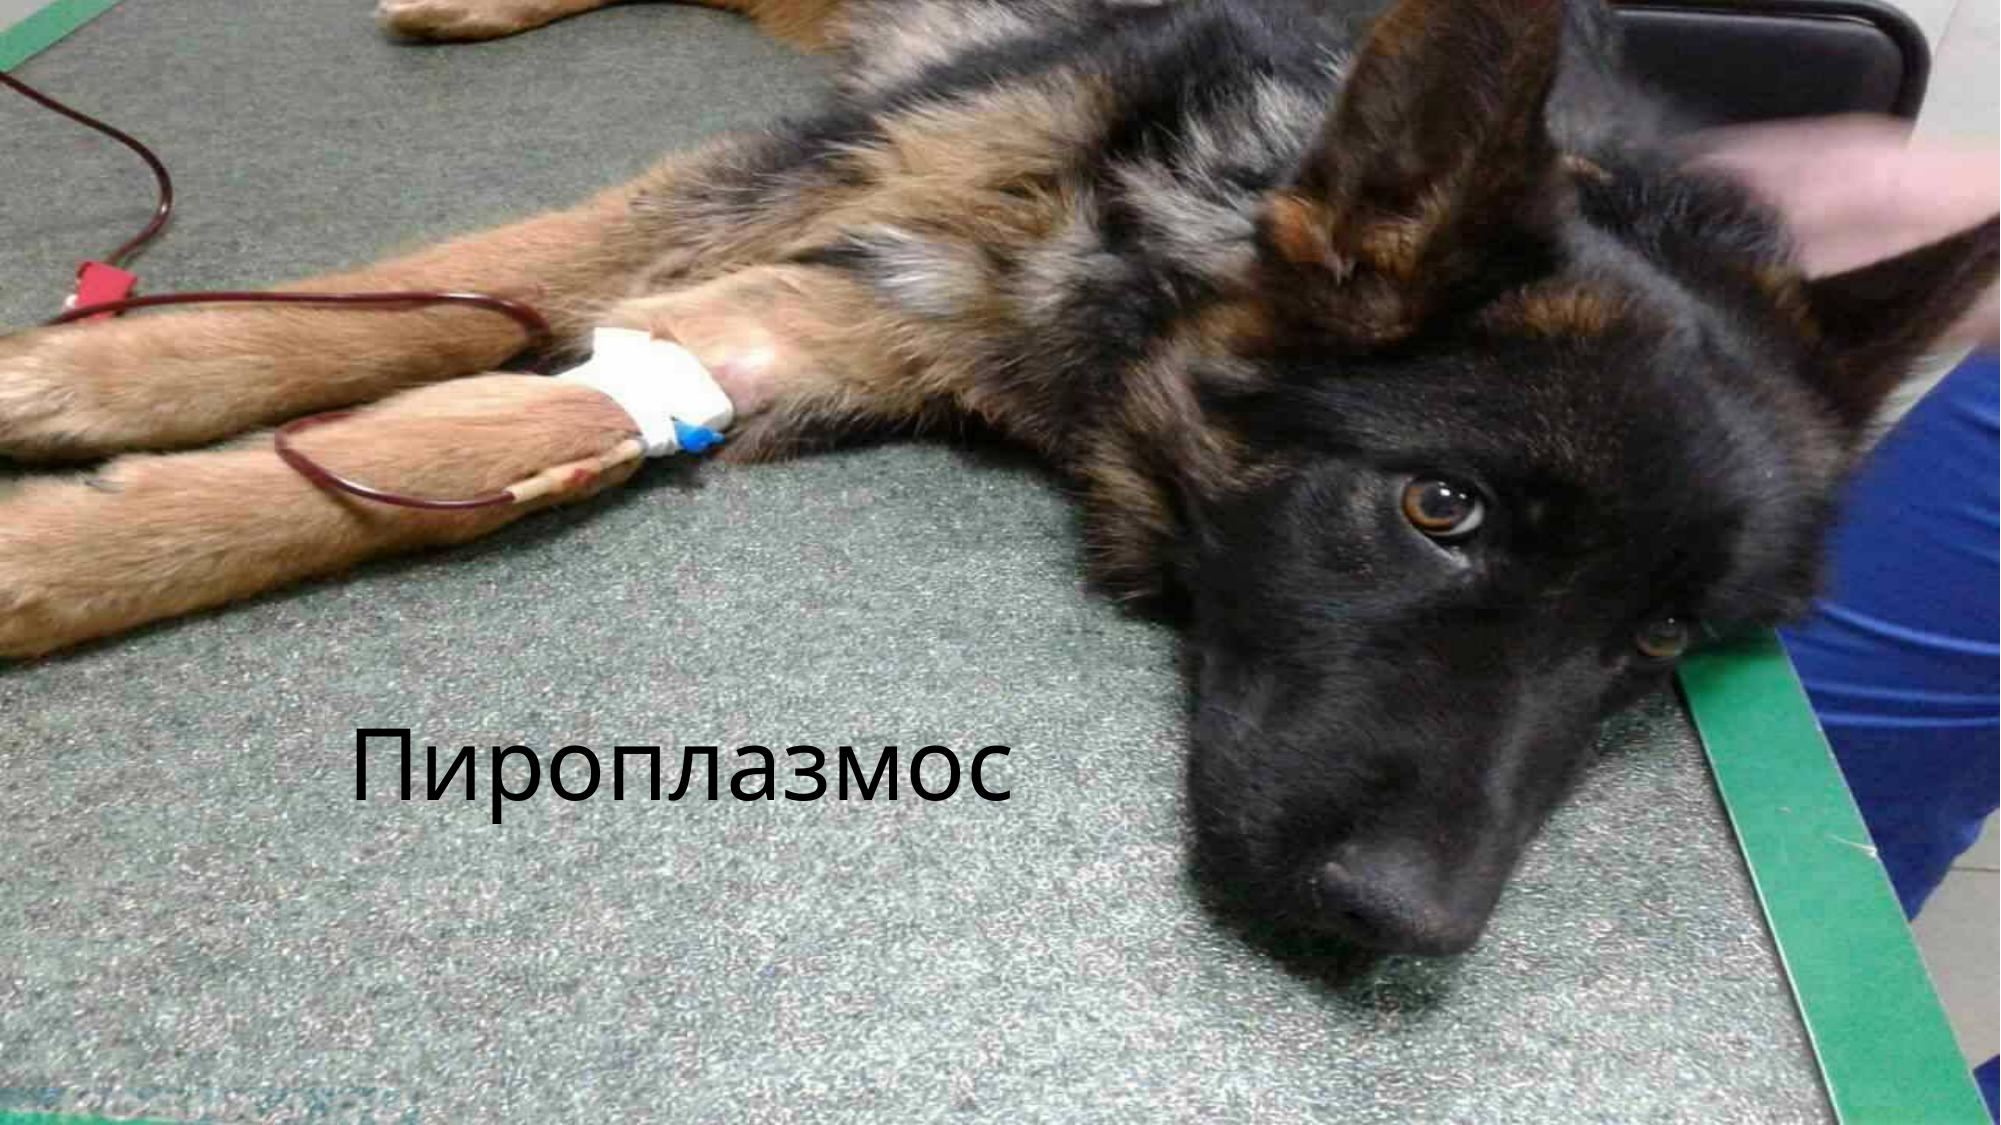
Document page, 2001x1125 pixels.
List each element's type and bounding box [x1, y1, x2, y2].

list [0, 0, 2000, 1125]
